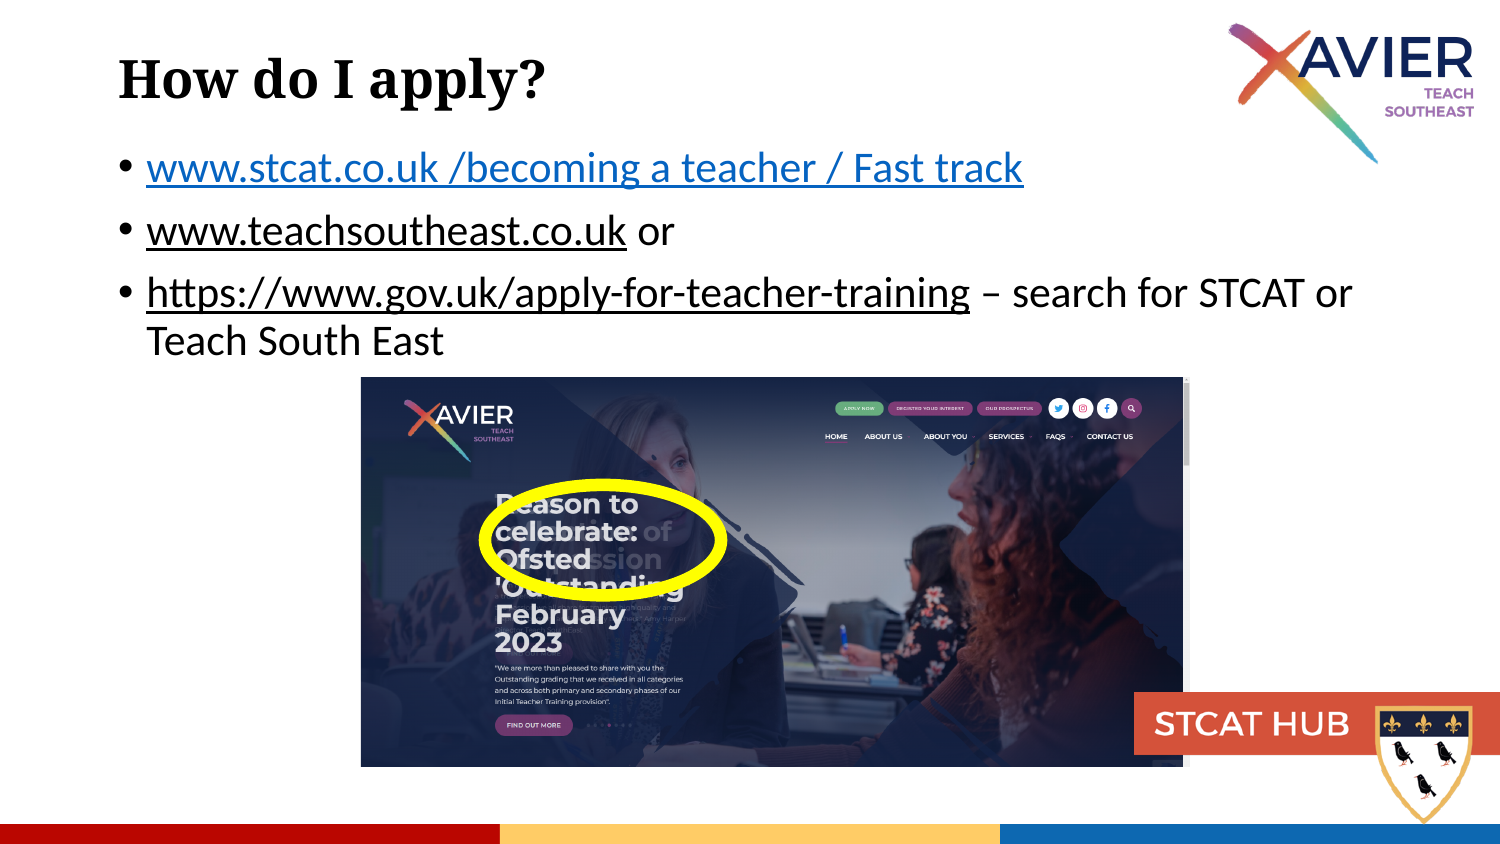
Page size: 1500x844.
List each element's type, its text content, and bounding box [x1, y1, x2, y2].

title How do I apply? [103, 44, 1222, 118]
picture [0, 377, 1500, 844]
picture [1222, 19, 1479, 170]
list www.stcat.co.uk /becoming a teacher / Fast track www.teachsoutheast.co.uk or https://www.gov.uk/apply-for-teacher-training – search for STCAT or Teach South East [103, 136, 1397, 708]
